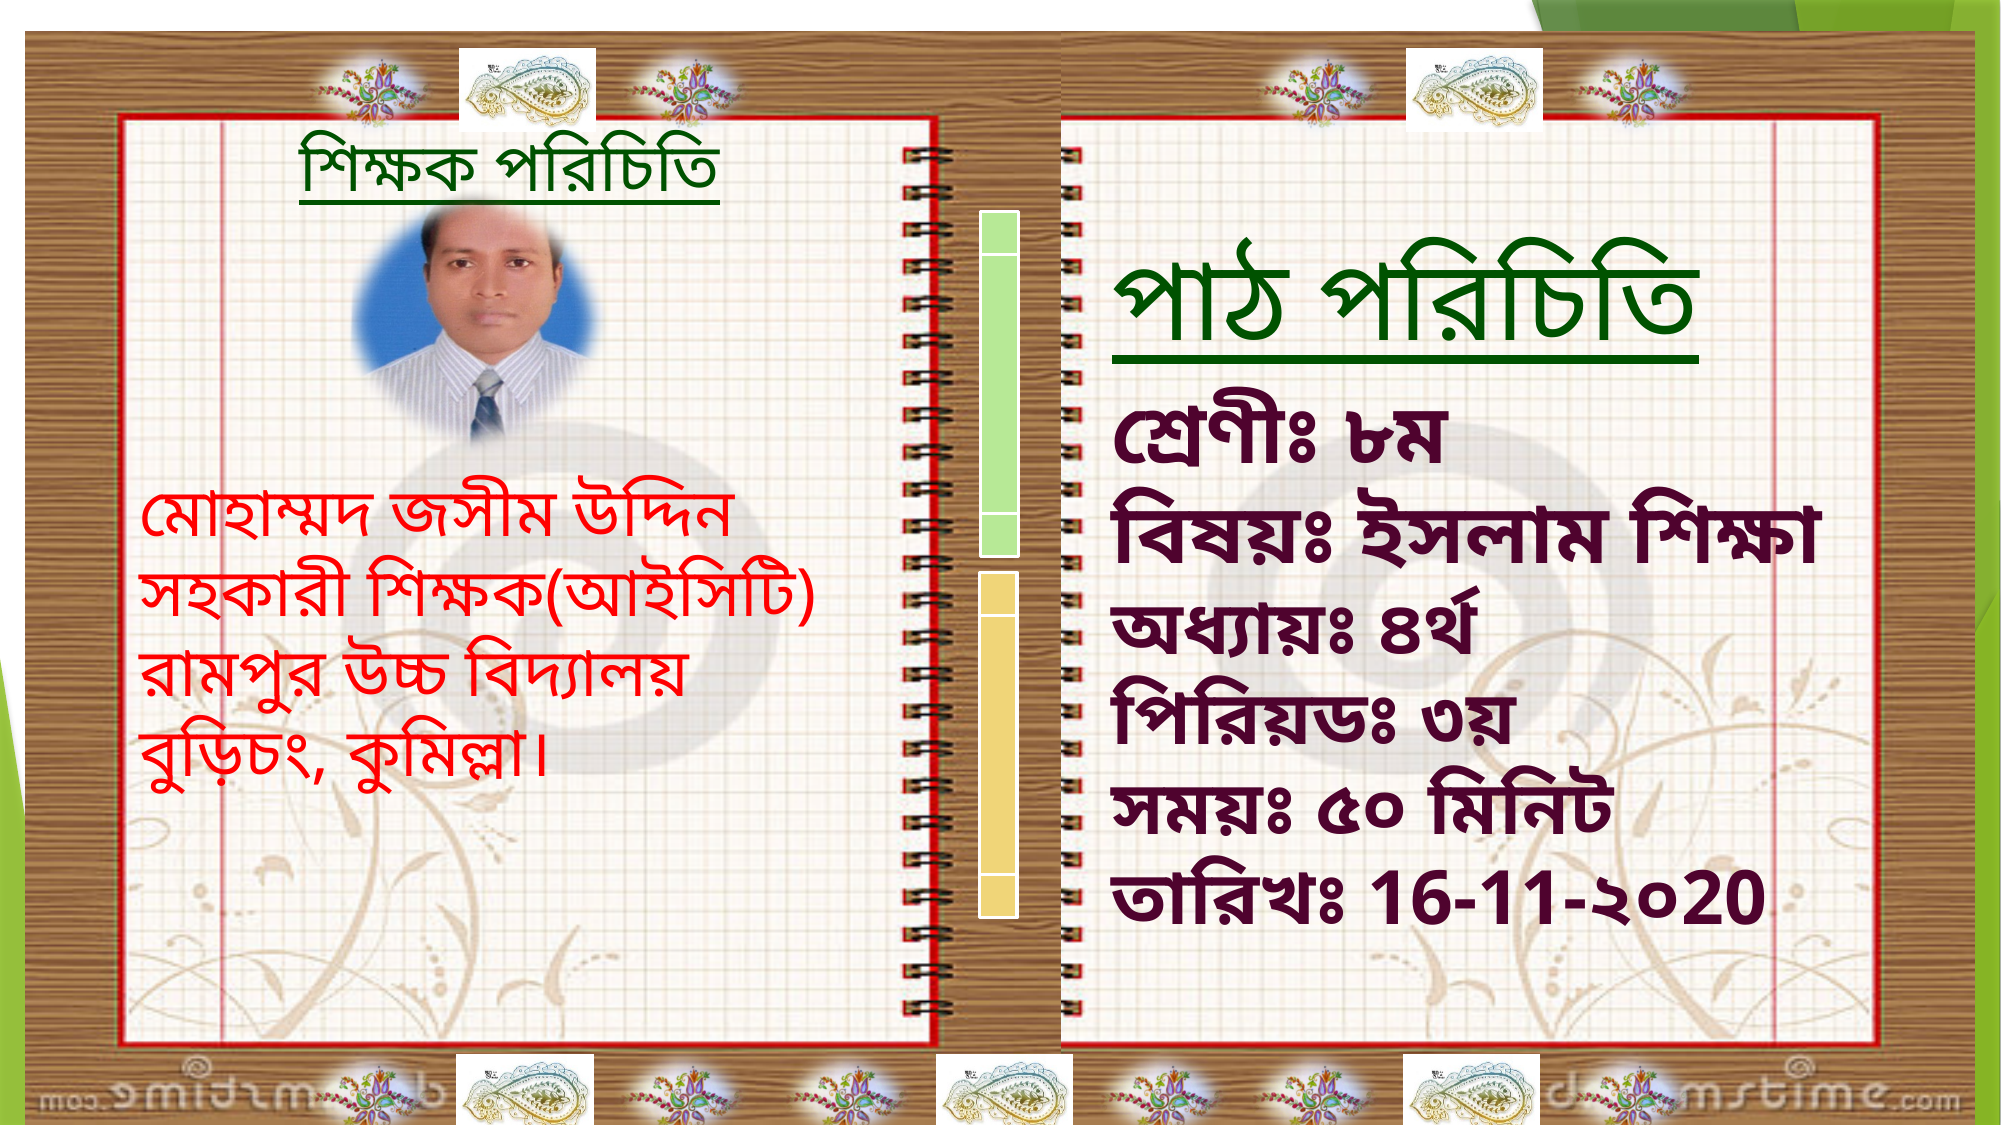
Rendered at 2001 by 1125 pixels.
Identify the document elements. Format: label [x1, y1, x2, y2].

text_box [645, 544, 1353, 585]
text_box [293, 35, 1709, 144]
text_box [290, 1041, 1706, 1125]
picture [24, 30, 1976, 1125]
